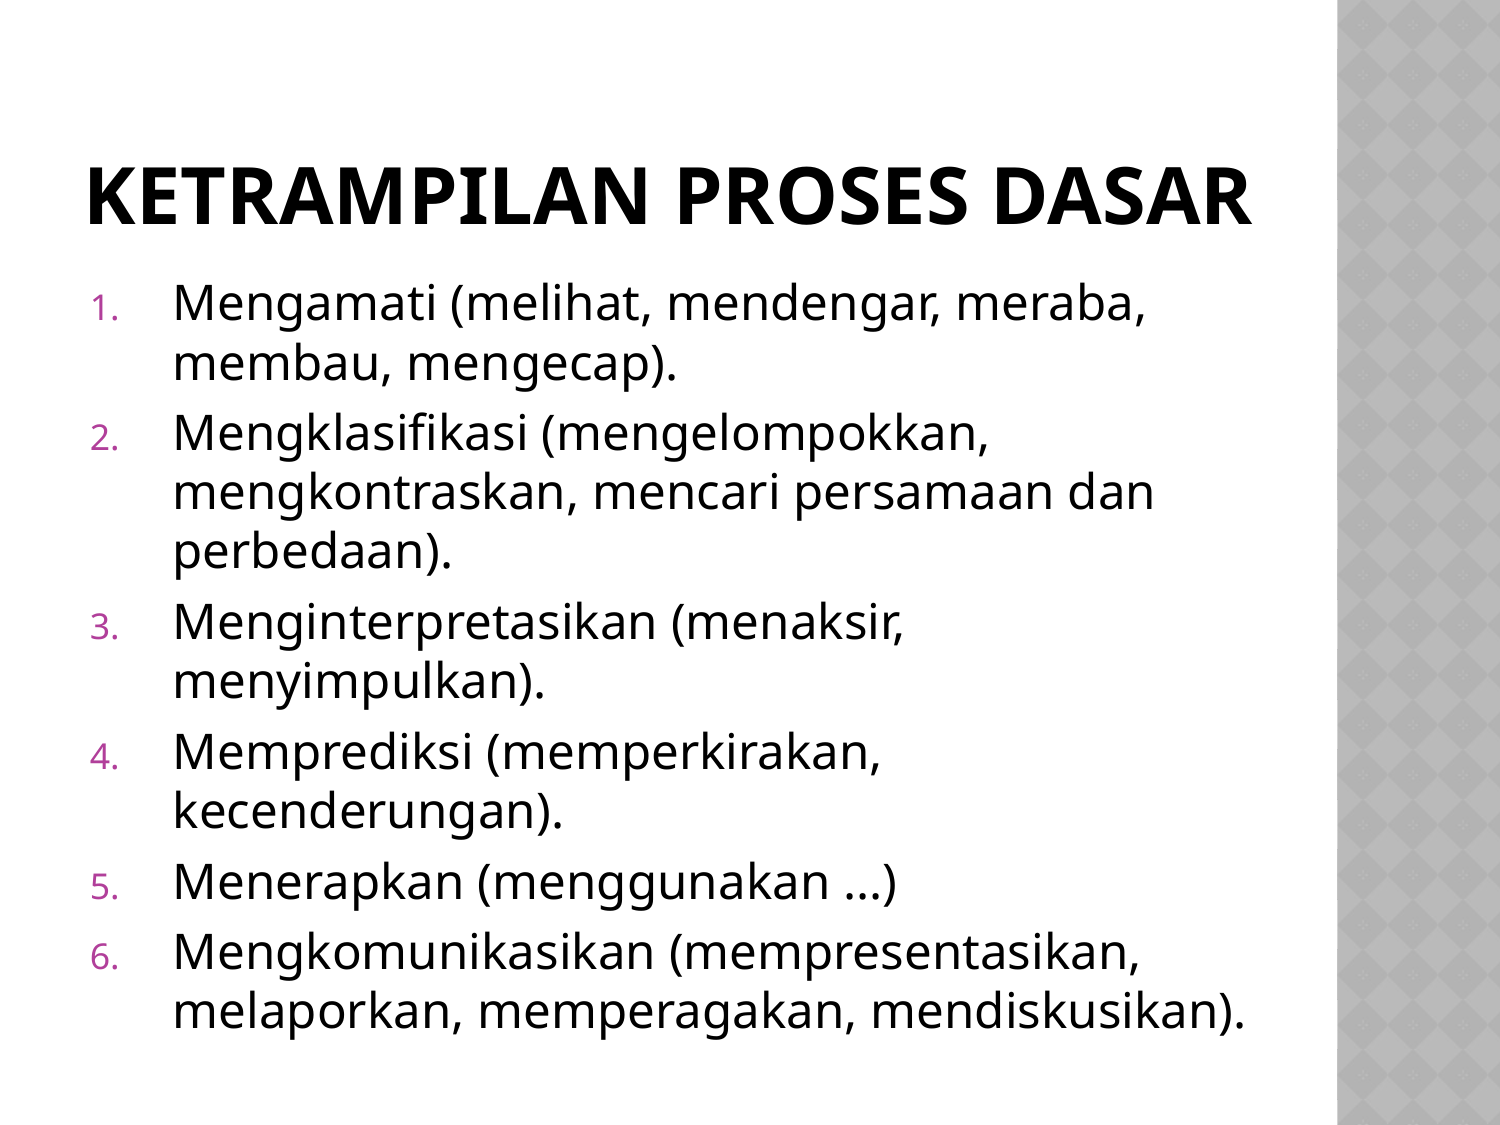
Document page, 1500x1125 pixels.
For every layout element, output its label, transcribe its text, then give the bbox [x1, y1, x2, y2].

list Mengamati (melihat, mendengar, meraba, membau, mengecap). Mengklasifikasi (mengelompokkan, mengkontraskan, mencari persamaan dan perbedaan). Menginterpretasikan (menaksir, menyimpulkan). Memprediksi (memperkirakan, kecenderungan). Menerapkan (menggunakan ...) Mengkomunikasikan (mempresentasikan, melaporkan, memperagakan, mendiskusikan). [75, 264, 1263, 1059]
title Ketrampilan proses dasar [75, 52, 1263, 240]
